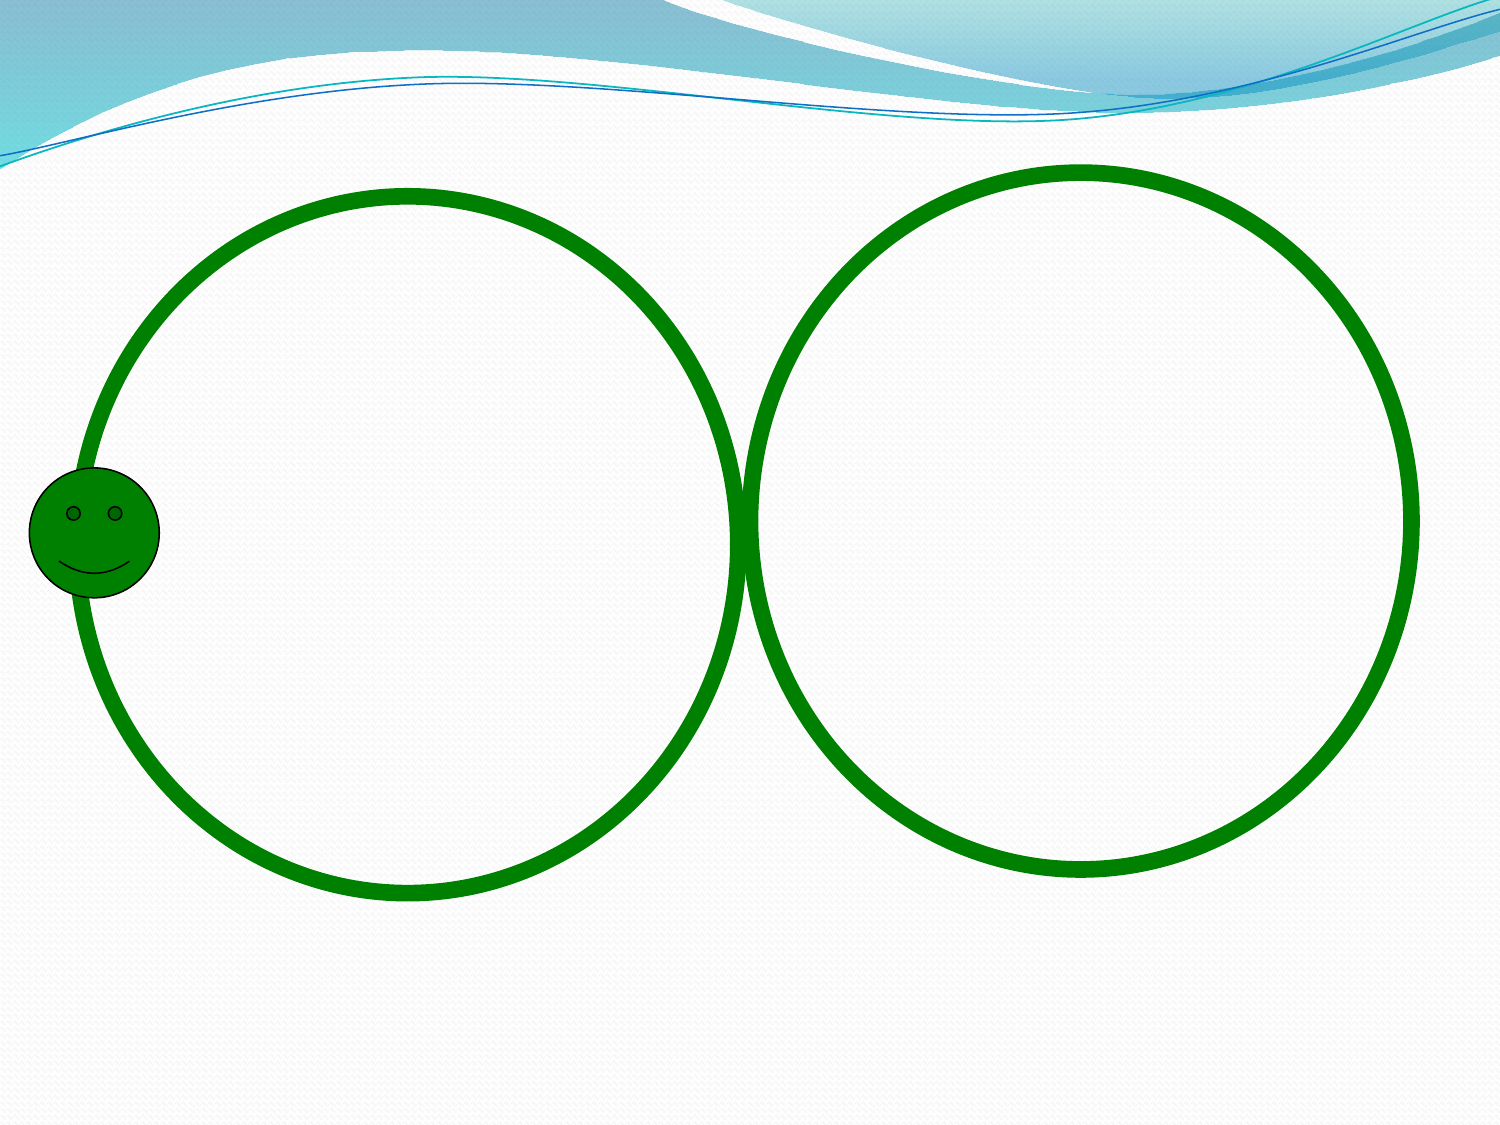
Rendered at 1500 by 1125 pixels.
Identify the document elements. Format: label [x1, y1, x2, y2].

text_box [80, 196, 739, 894]
text_box [29, 467, 160, 598]
text_box [750, 172, 1412, 870]
